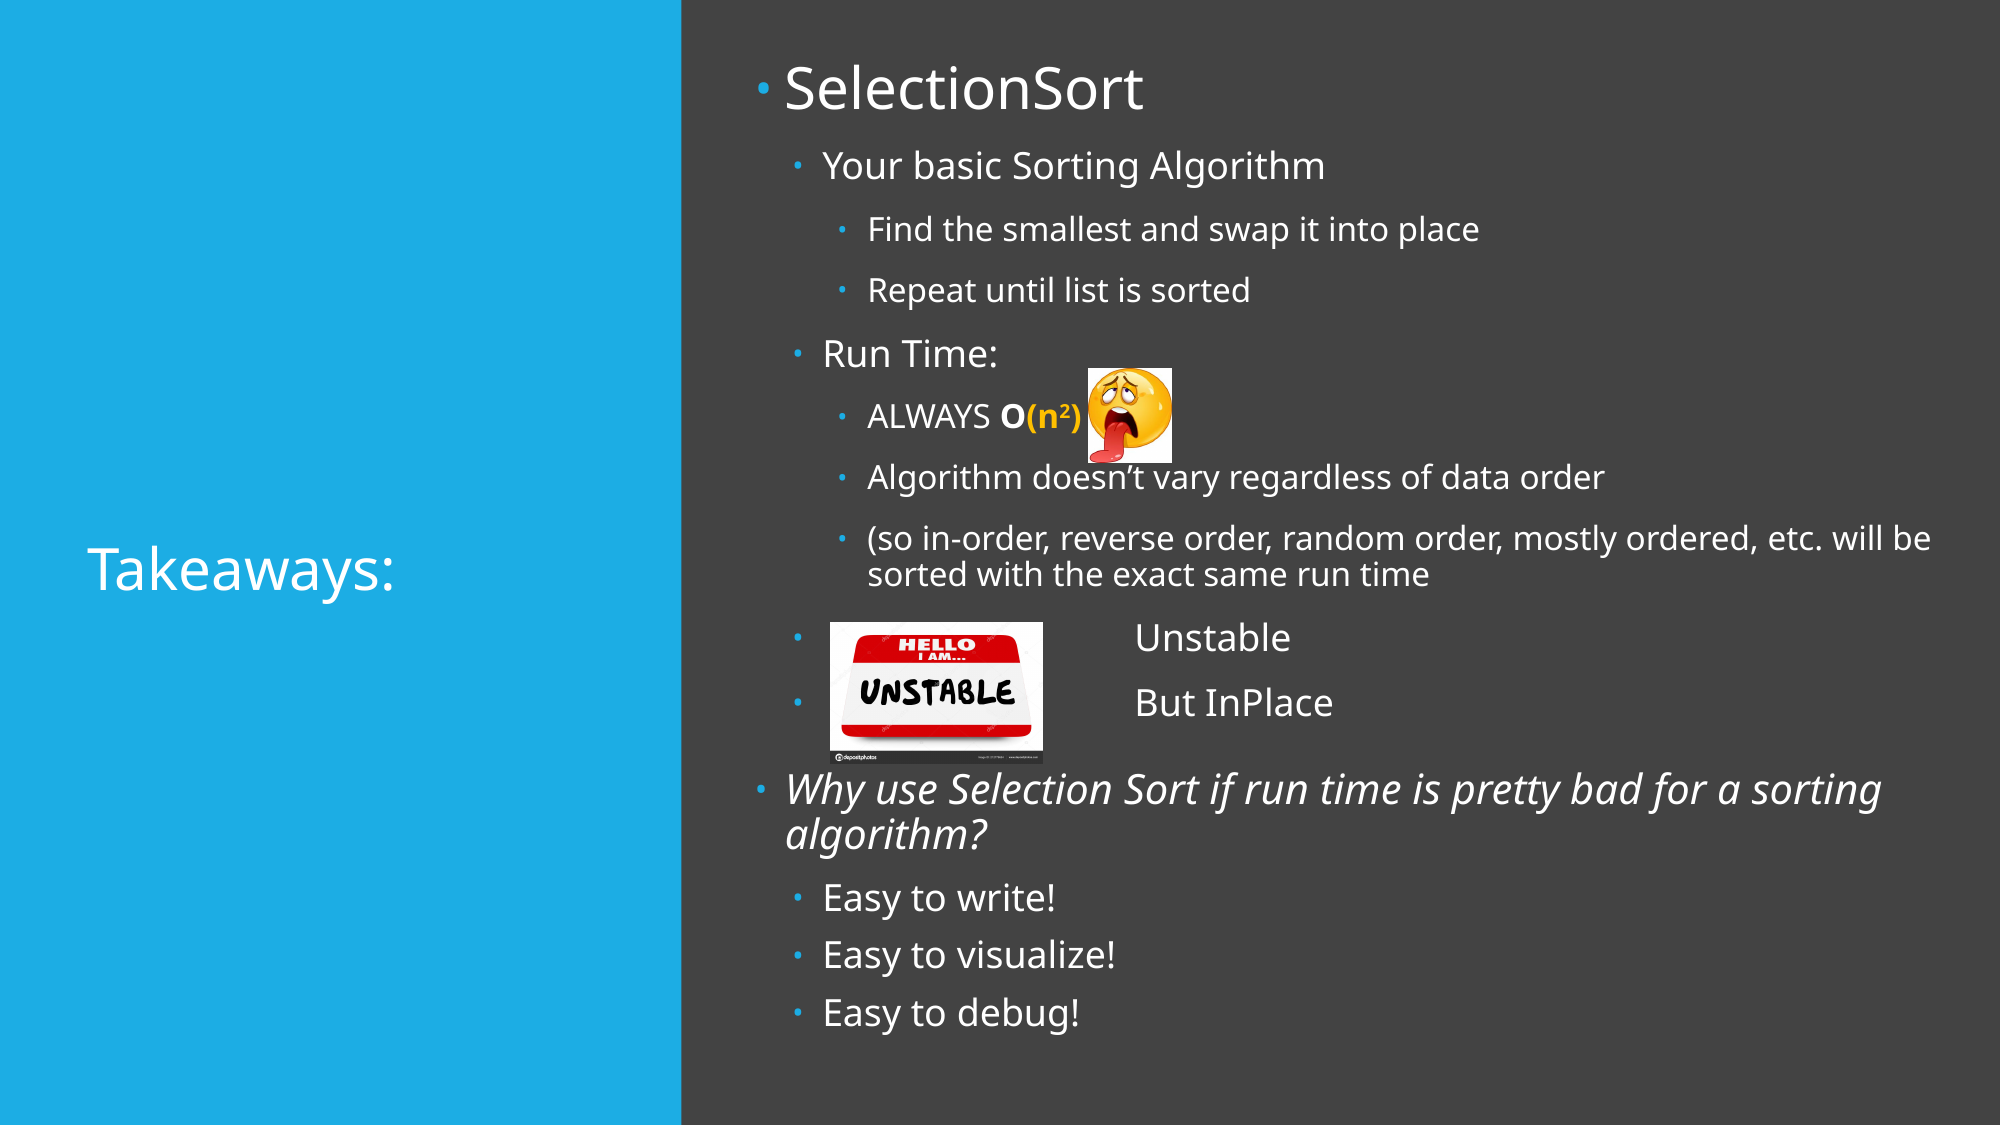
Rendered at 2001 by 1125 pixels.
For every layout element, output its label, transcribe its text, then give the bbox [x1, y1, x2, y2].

picture [829, 622, 1044, 764]
title Takeaways: [72, 143, 610, 1000]
text_box [683, 0, 2000, 1125]
text_box [0, 0, 683, 1125]
picture [1088, 368, 1172, 463]
list SelectionSort Your basic Sorting Algorithm Find the smallest and swap it into place Repeat until list is sorted Run Time: ALWAYS O(n2) Algorithm doesn’t vary regardless of data order (so in-order, reverse order, random order, mostly ordered, etc. will be sorted with the exact same run time Unstable But InPlace Why use Selection Sort if run time is pretty bad for a sorting algorithm? Easy to write! Easy to visualize! Easy to debug! [732, 42, 1973, 1051]
